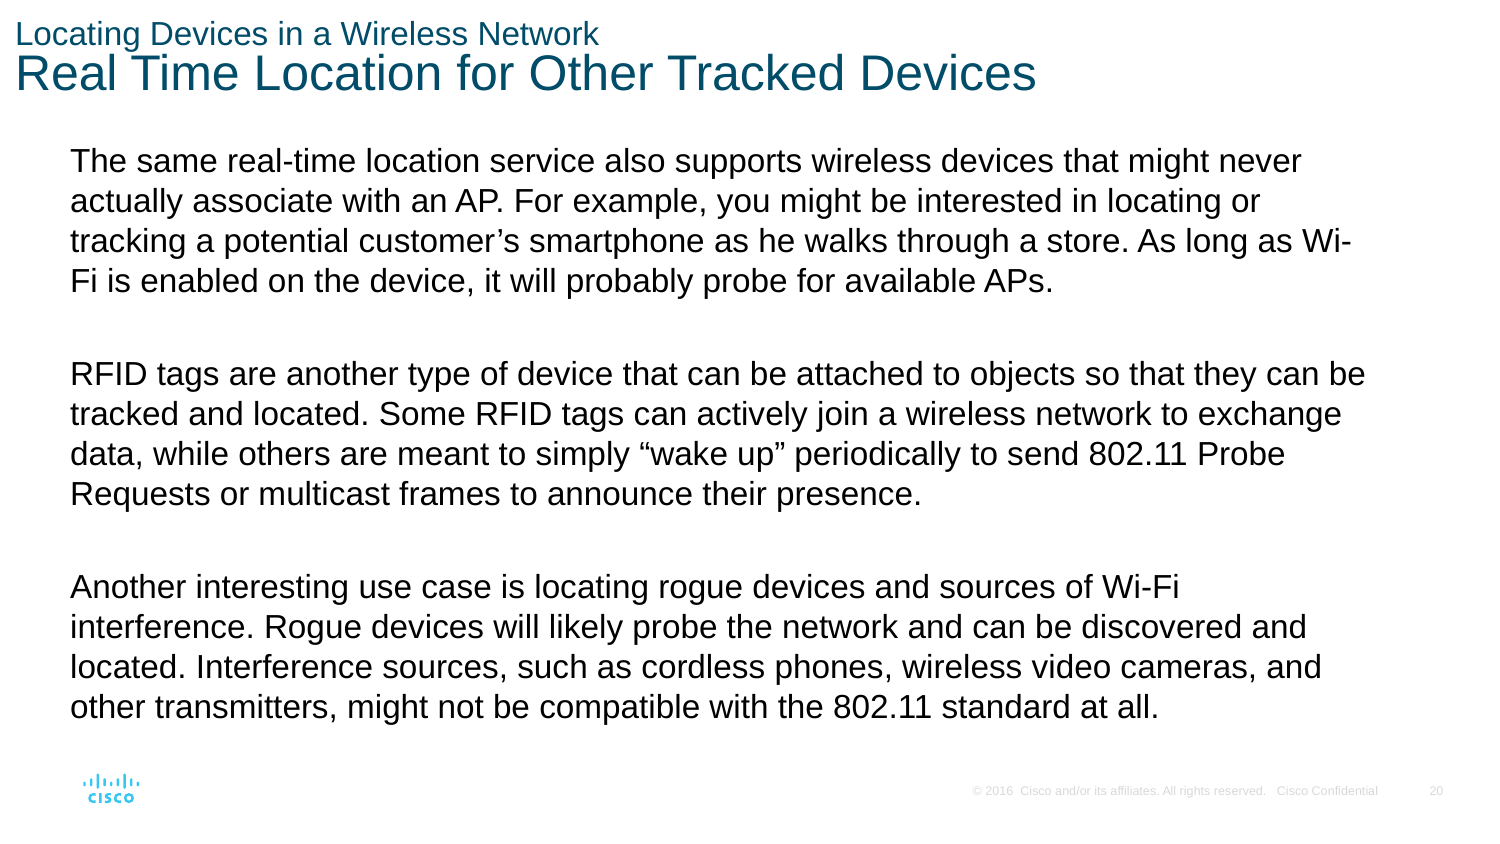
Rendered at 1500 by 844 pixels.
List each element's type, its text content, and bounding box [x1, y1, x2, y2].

list The same real-time location service also supports wireless devices that might never actually associate with an AP. For example, you might be interested in locating or tracking a potential customer’s smartphone as he walks through a store. As long as Wi-Fi is enabled on the device, it will probably probe for available APs. RFID tags are another type of device that can be attached to objects so that they can be tracked and located. Some RFID tags can actively join a wireless network to exchange data, while others are meant to simply “wake up” periodically to send 802.11 Probe Requests or multicast frames to announce their presence. Another interesting use case is locating rogue devices and sources of Wi-Fi interference. Rogue devices will likely probe the network and can be discovered and located. Interference sources, such as cordless phones, wireless video cameras, and other transmitters, might not be compatible with the 802.11 standard at all. [55, 132, 1384, 730]
title Locating Devices in a Wireless Network Real Time Location for Other Tracked Devices [0, 0, 1369, 121]
